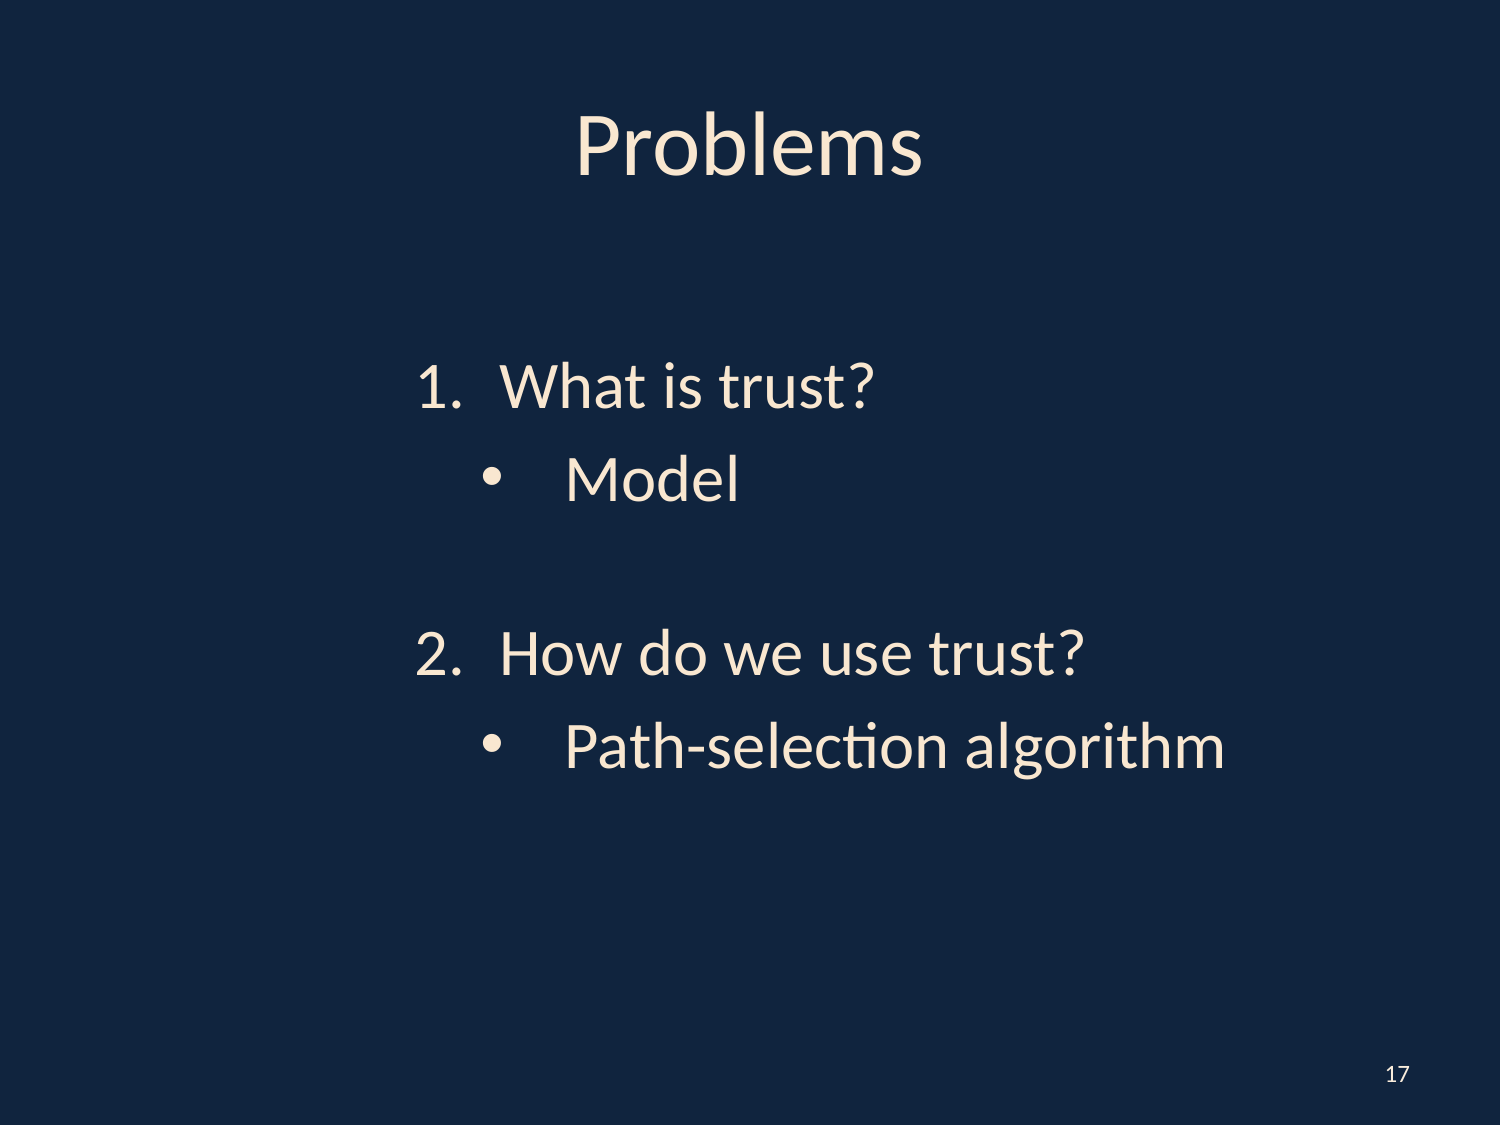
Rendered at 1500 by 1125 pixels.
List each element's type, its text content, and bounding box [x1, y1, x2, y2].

title Problems [75, 45, 1425, 233]
slide_number 17 [1074, 1042, 1425, 1103]
list What is trust? Model How do we use trust? Path-selection algorithm [399, 334, 1386, 923]
